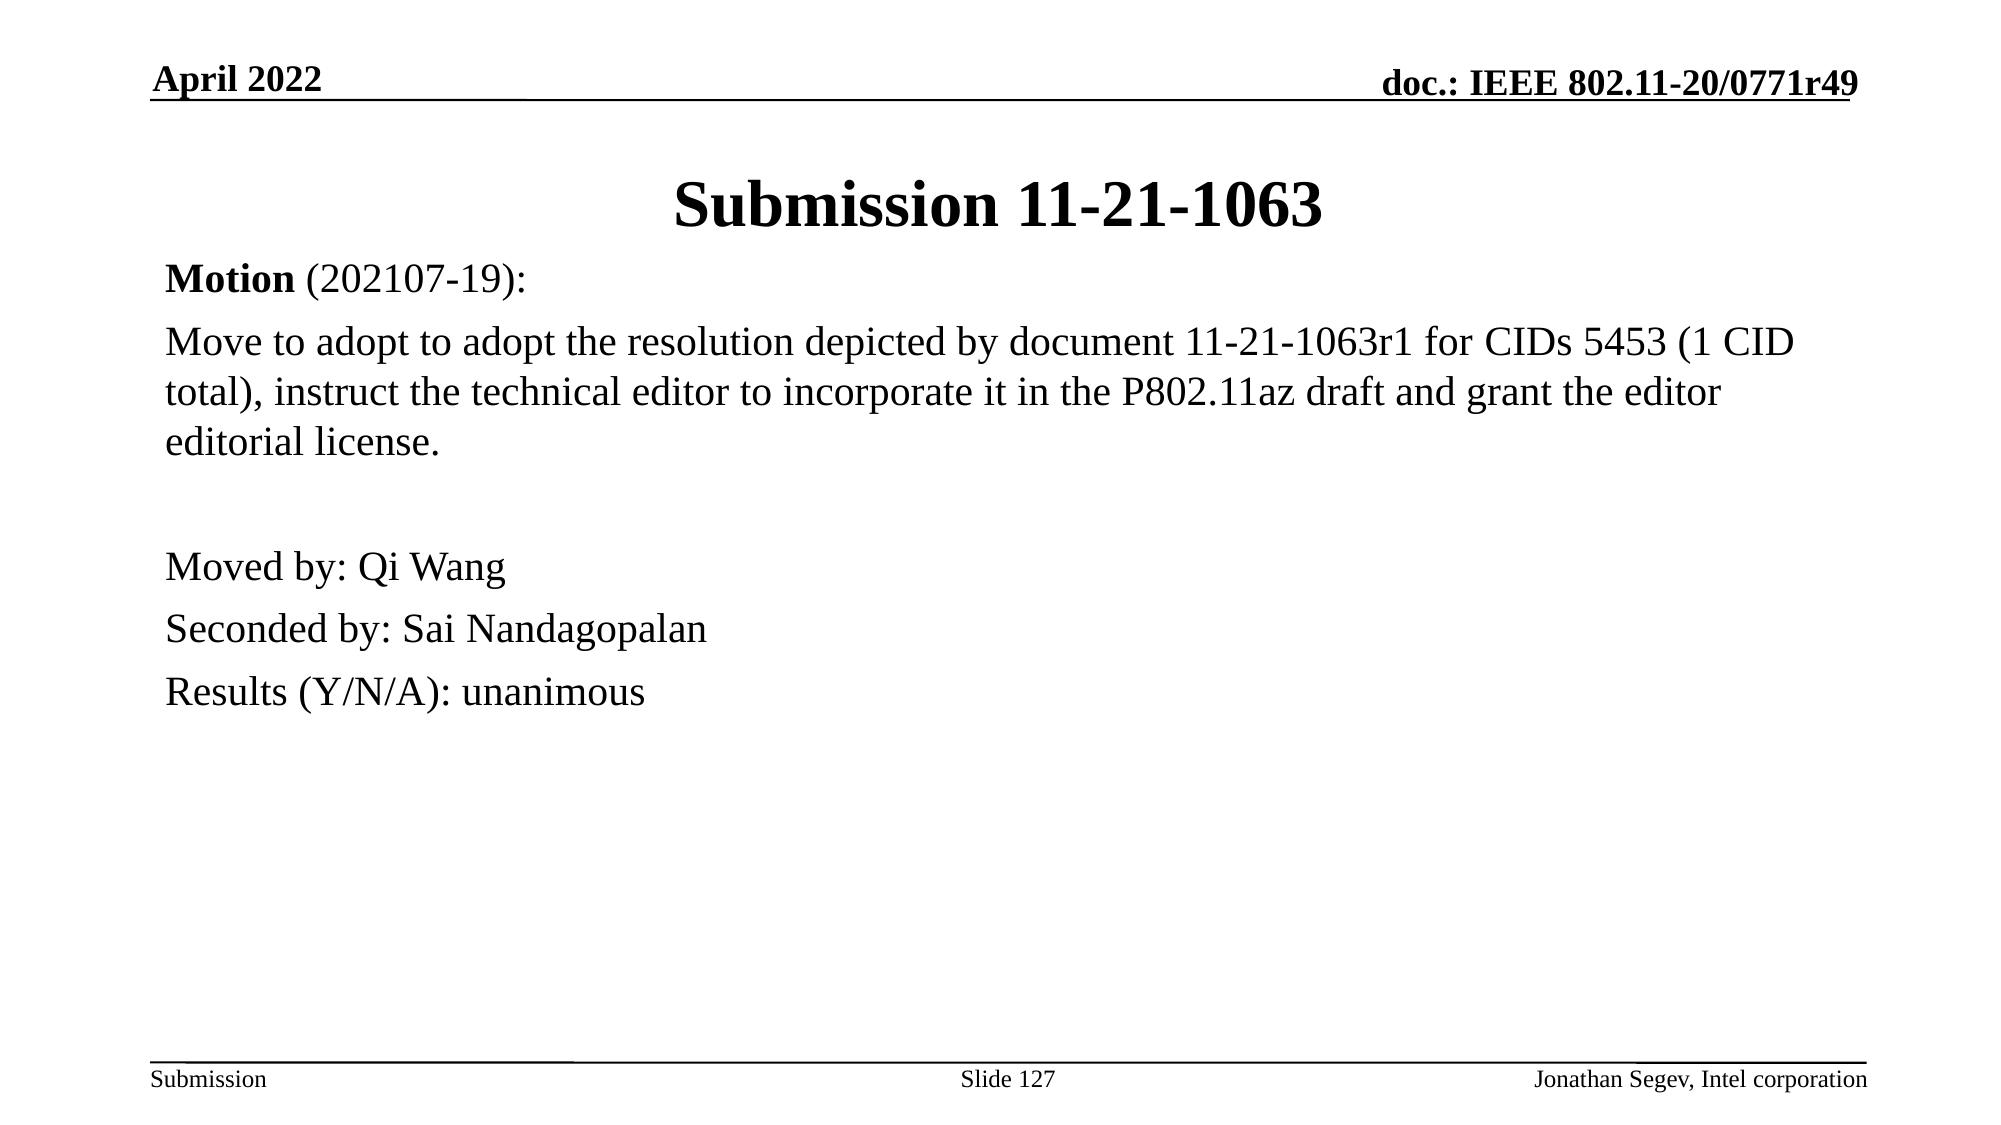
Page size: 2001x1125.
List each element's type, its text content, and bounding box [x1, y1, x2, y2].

slide_number Slide 127 [950, 1061, 1067, 1123]
footer Jonathan Segev, Intel corporation [1171, 1061, 1869, 1093]
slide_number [152, 54, 563, 100]
list Motion (202107-19): Move to adopt to adopt the resolution depicted by document 11-21-1063r1 for CIDs 5453 (1 CID total), instruct the technical editor to incorporate it in the P802.11az draft and grant the editor editorial license. Moved by: Qi Wang Seconded by: Sai Nandagopalan Results (Y/N/A): unanimous [149, 243, 1850, 1000]
title Submission 11-21-1063 [149, 112, 1850, 243]
